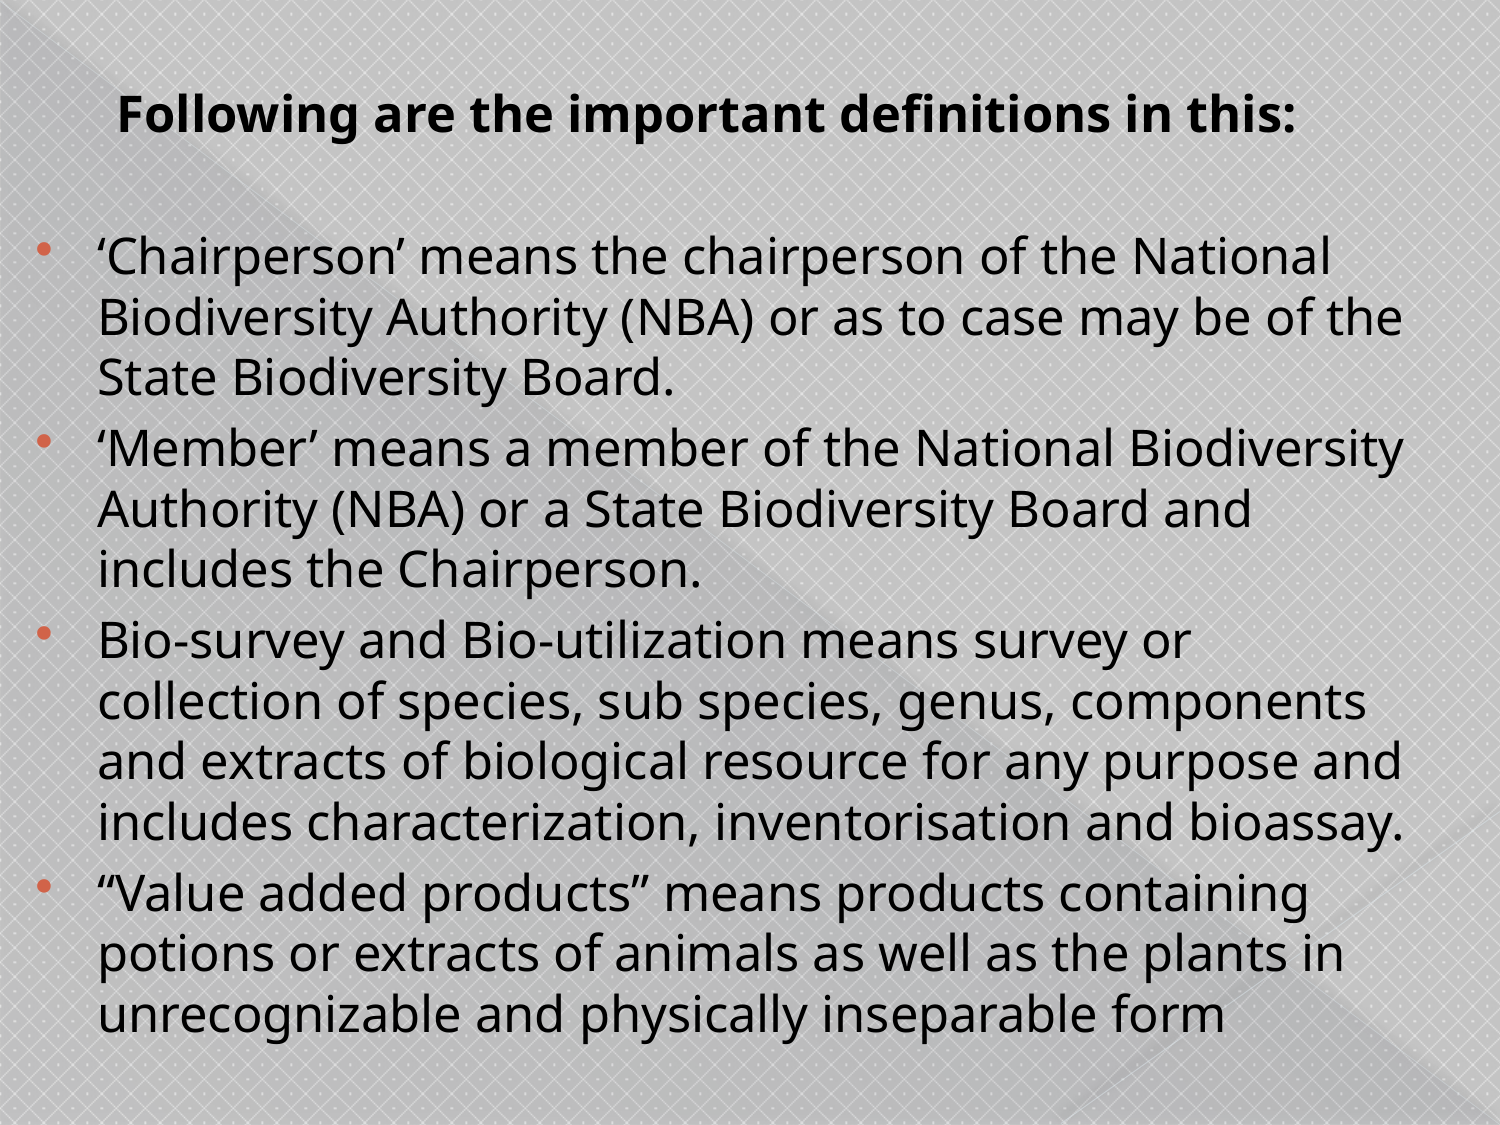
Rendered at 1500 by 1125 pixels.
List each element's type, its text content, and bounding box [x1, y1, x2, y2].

list Following are the important definitions in this: ‘Chairperson’ means the chairperson of the National Biodiversity Authority (NBA) or as to case may be of the State Biodiversity Board. ‘Member’ means a member of the National Biodiversity Authority (NBA) or a State Biodiversity Board and includes the Chairperson. Bio-survey and Bio-utilization means survey or collection of species, sub species, genus, components and extracts of biological resource for any purpose and includes characterization, inventorisation and bioassay. “Value added products” means products containing potions or extracts of animals as well as the plants in unrecognizable and physically inseparable form [12, 75, 1438, 1100]
